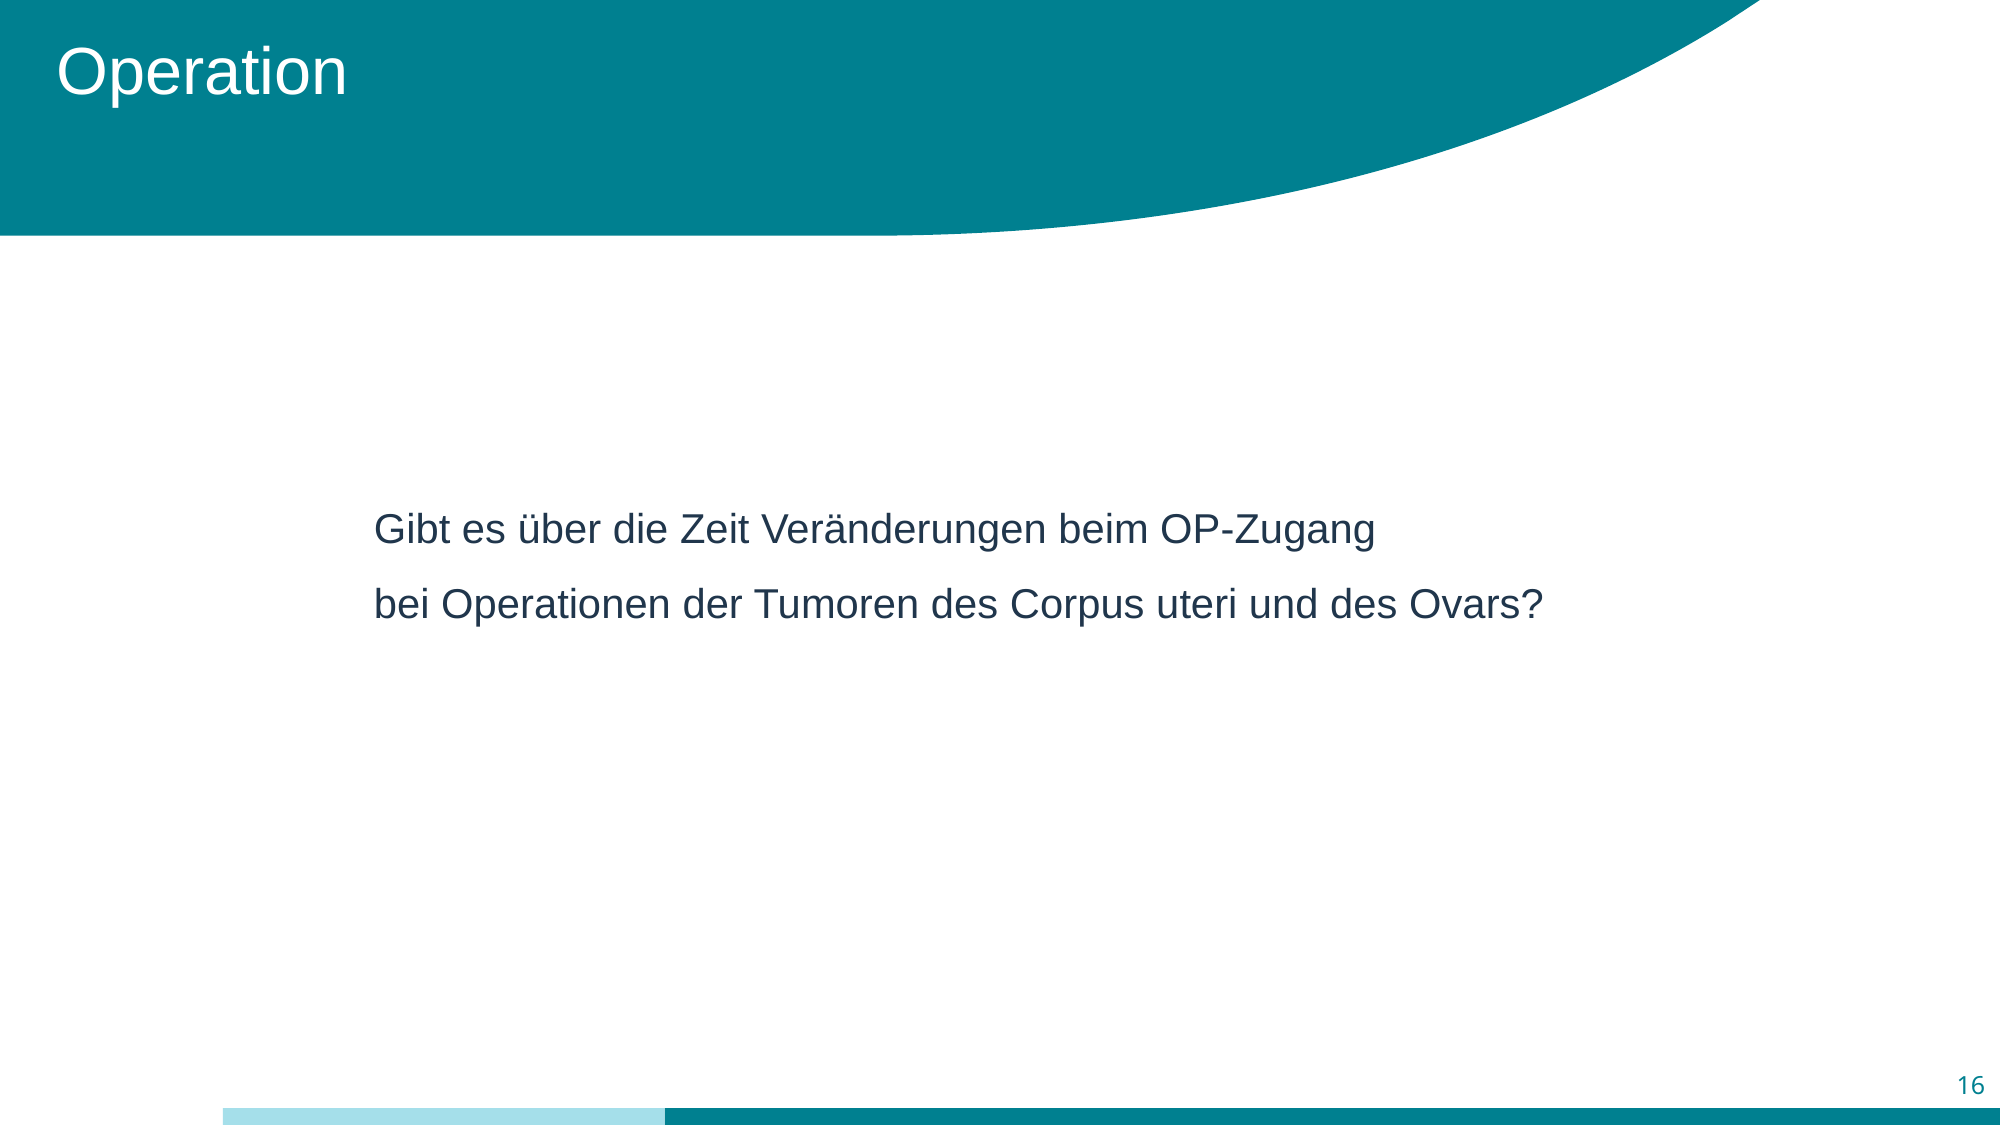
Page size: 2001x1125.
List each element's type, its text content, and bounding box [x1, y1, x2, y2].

text_box Gibt es über die Zeit Veränderungen beim OP-Zugang bei Operationen der Tumoren des Corpus uteri und des Ovars? [359, 469, 1583, 635]
title Operation [41, 29, 1113, 207]
